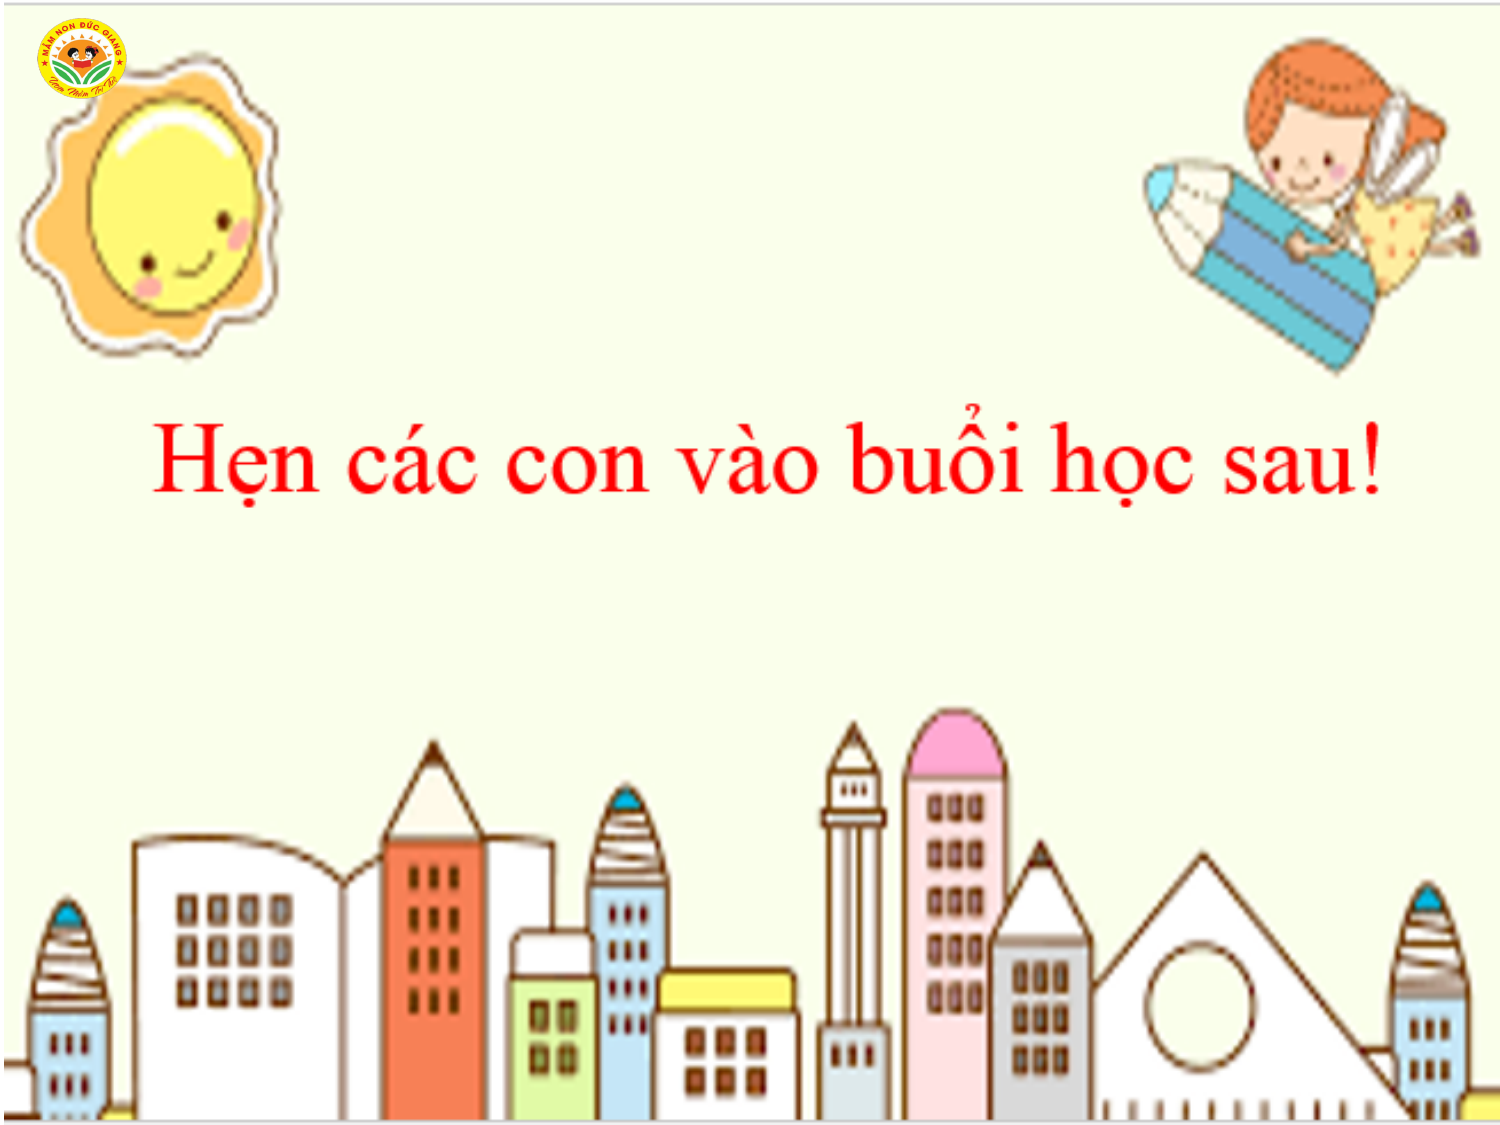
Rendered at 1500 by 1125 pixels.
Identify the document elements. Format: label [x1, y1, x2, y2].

picture [37, 17, 129, 101]
list [4, 0, 1500, 1125]
